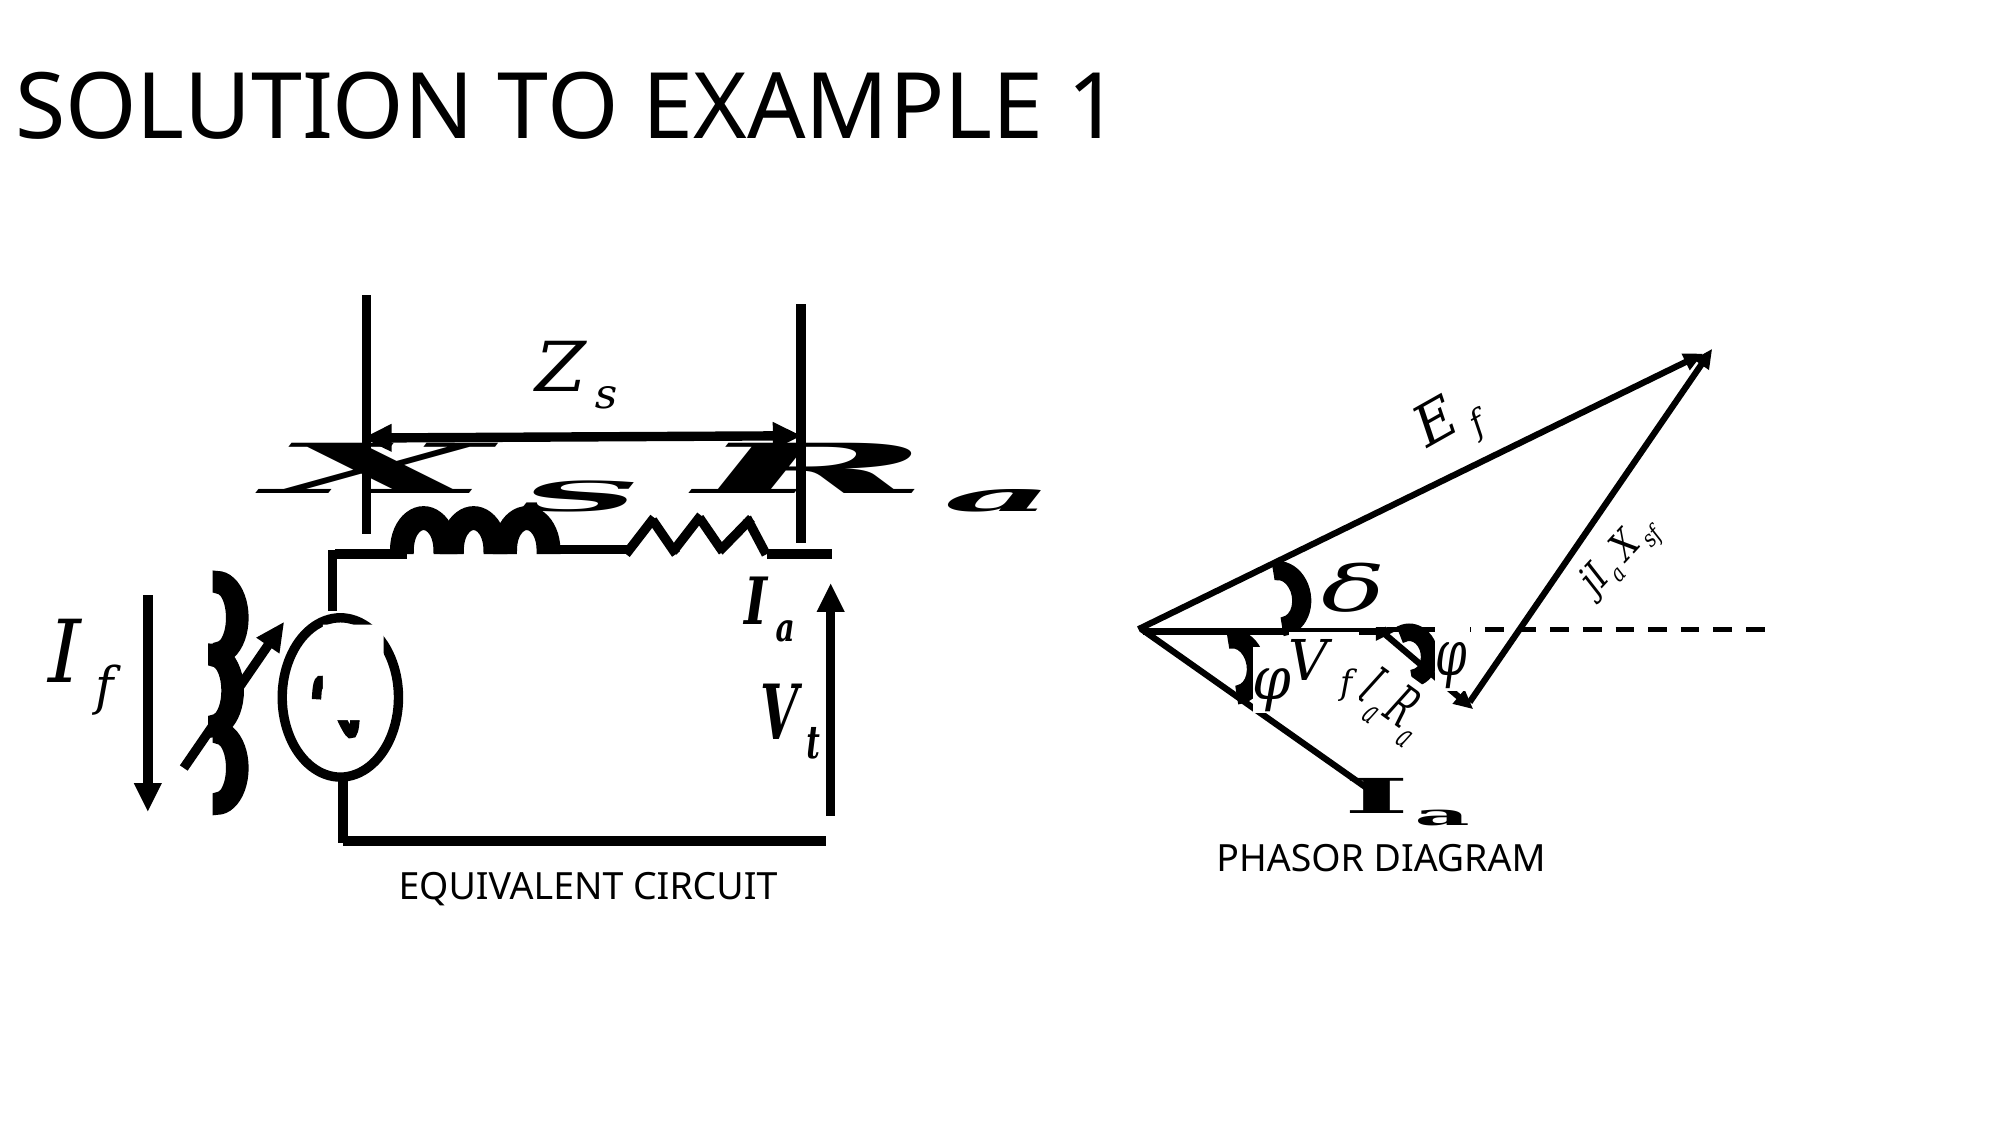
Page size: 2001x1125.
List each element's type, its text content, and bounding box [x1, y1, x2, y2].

title SOLUTION TO EXAMPLE 1 [0, 0, 2000, 218]
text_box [43, 294, 1776, 944]
